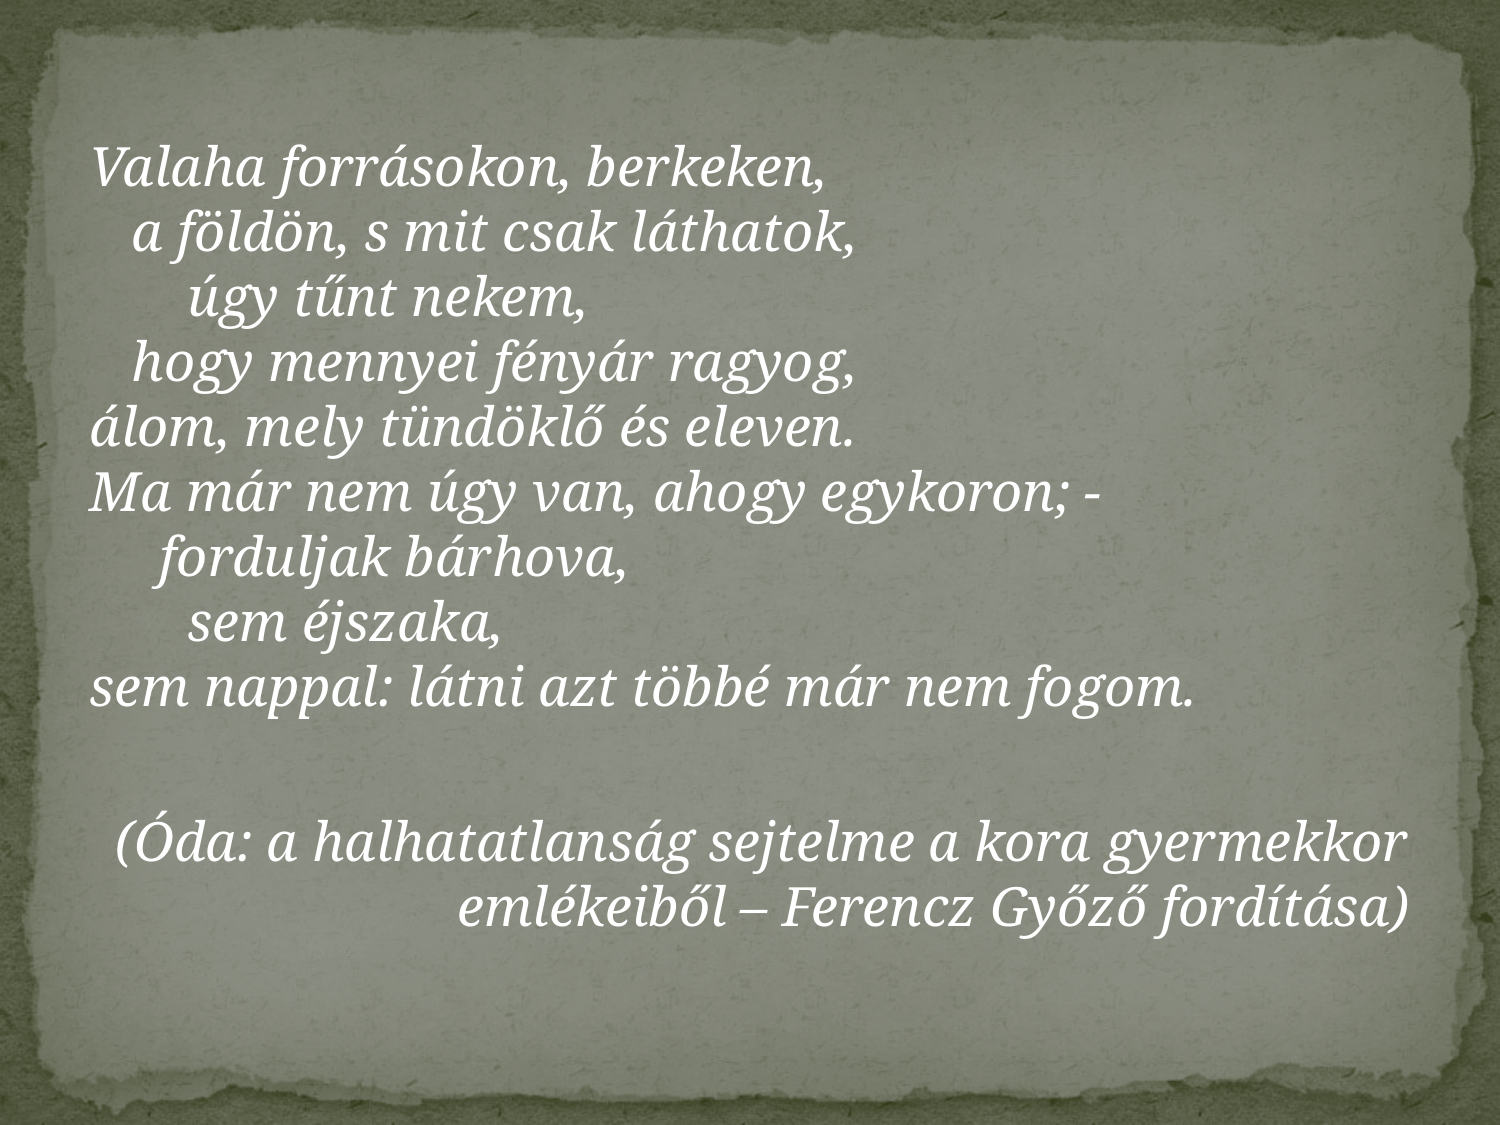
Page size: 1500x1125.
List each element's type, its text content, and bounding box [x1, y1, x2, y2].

list Valaha forrásokon, berkeken, a földön, s mit csak láthatok, úgy tűnt nekem, hogy mennyei fényár ragyog, álom, mely tündöklő és eleven. Ma már nem úgy van, ahogy egykoron; - forduljak bárhova, sem éjszaka, sem nappal: látni azt többé már nem fogom. (Óda: a halhatatlanság sejtelme a kora gyermekkor emlékeiből – Ferencz Győző fordítása) [75, 125, 1425, 1000]
